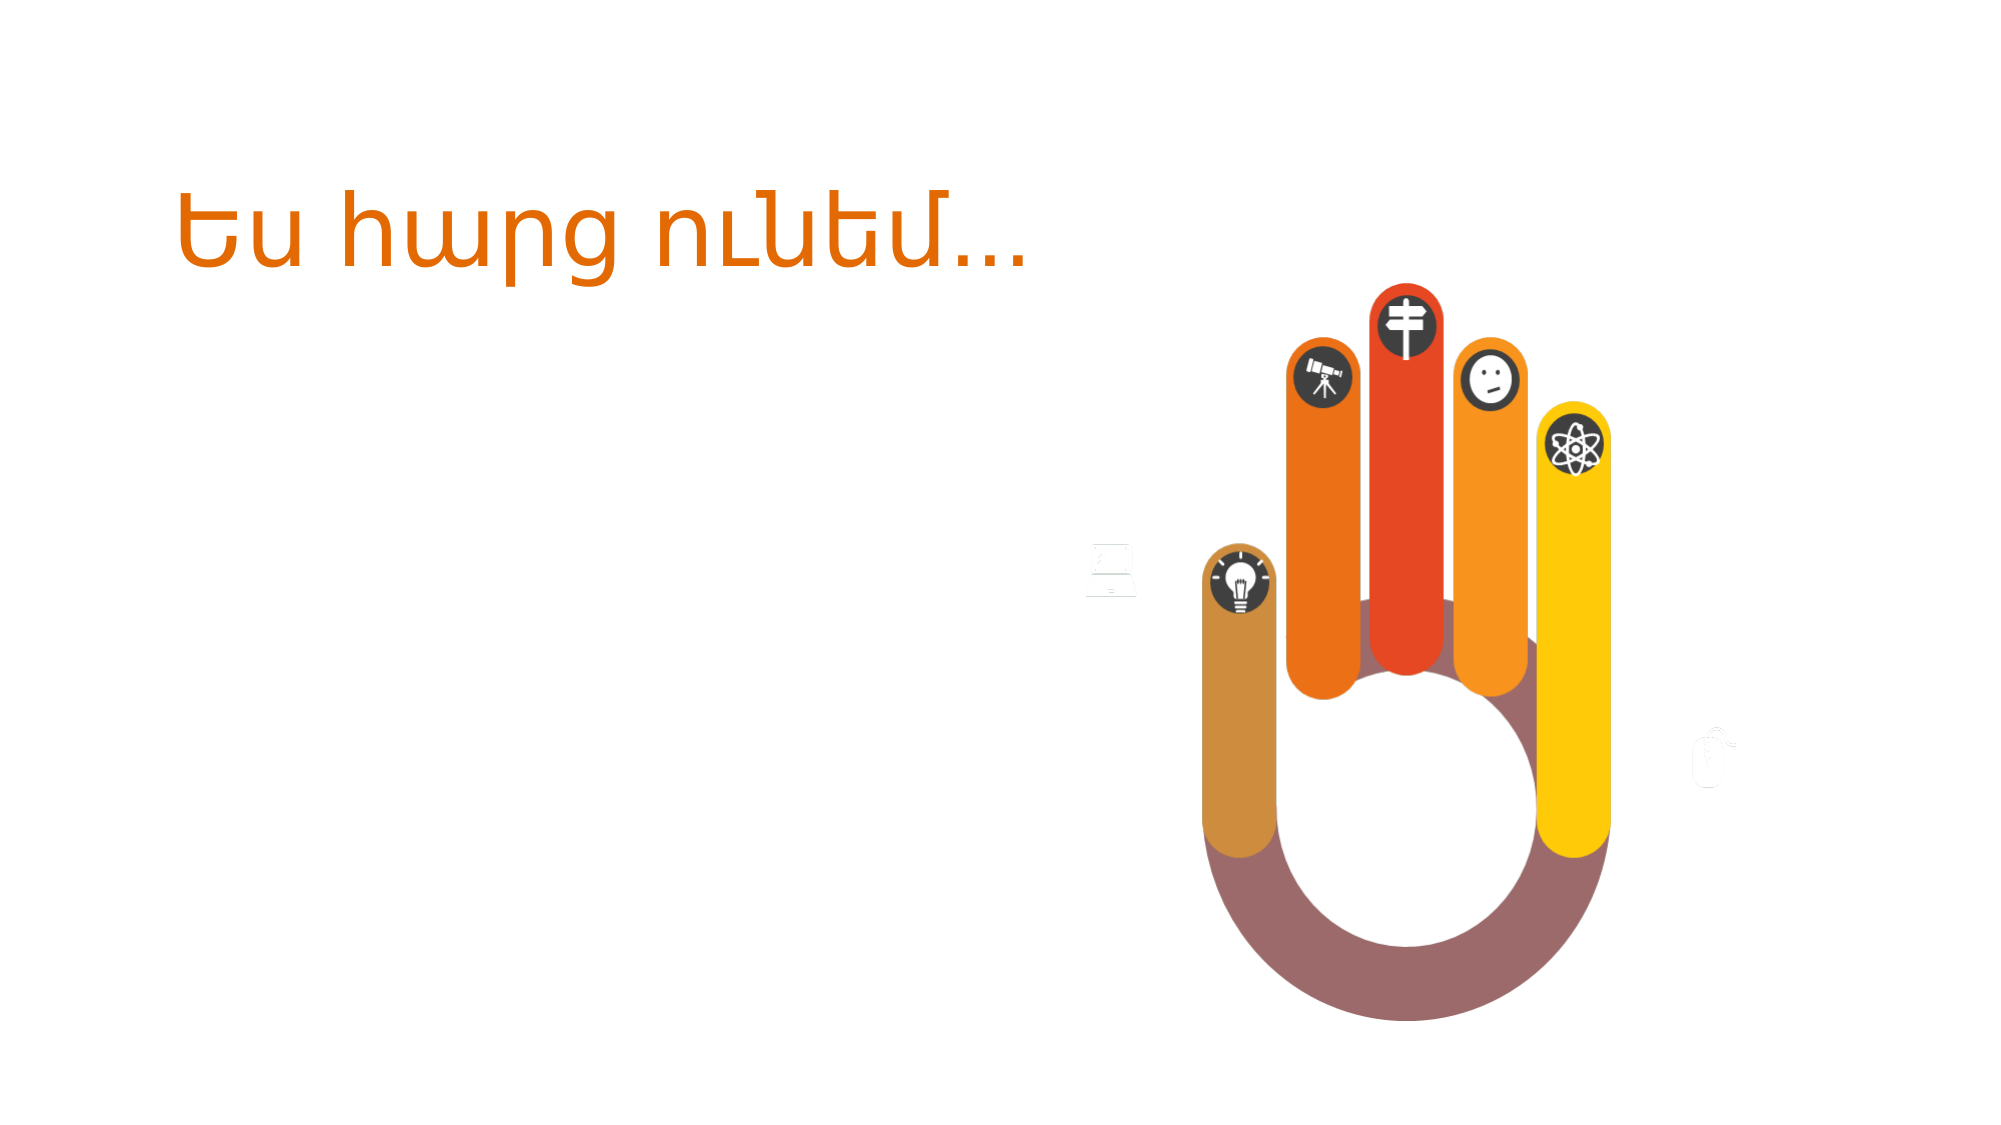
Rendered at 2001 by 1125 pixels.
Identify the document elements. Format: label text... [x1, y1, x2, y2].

text_box Ես հարց ունեմ... [157, 178, 1231, 298]
picture [1086, 283, 1737, 1022]
